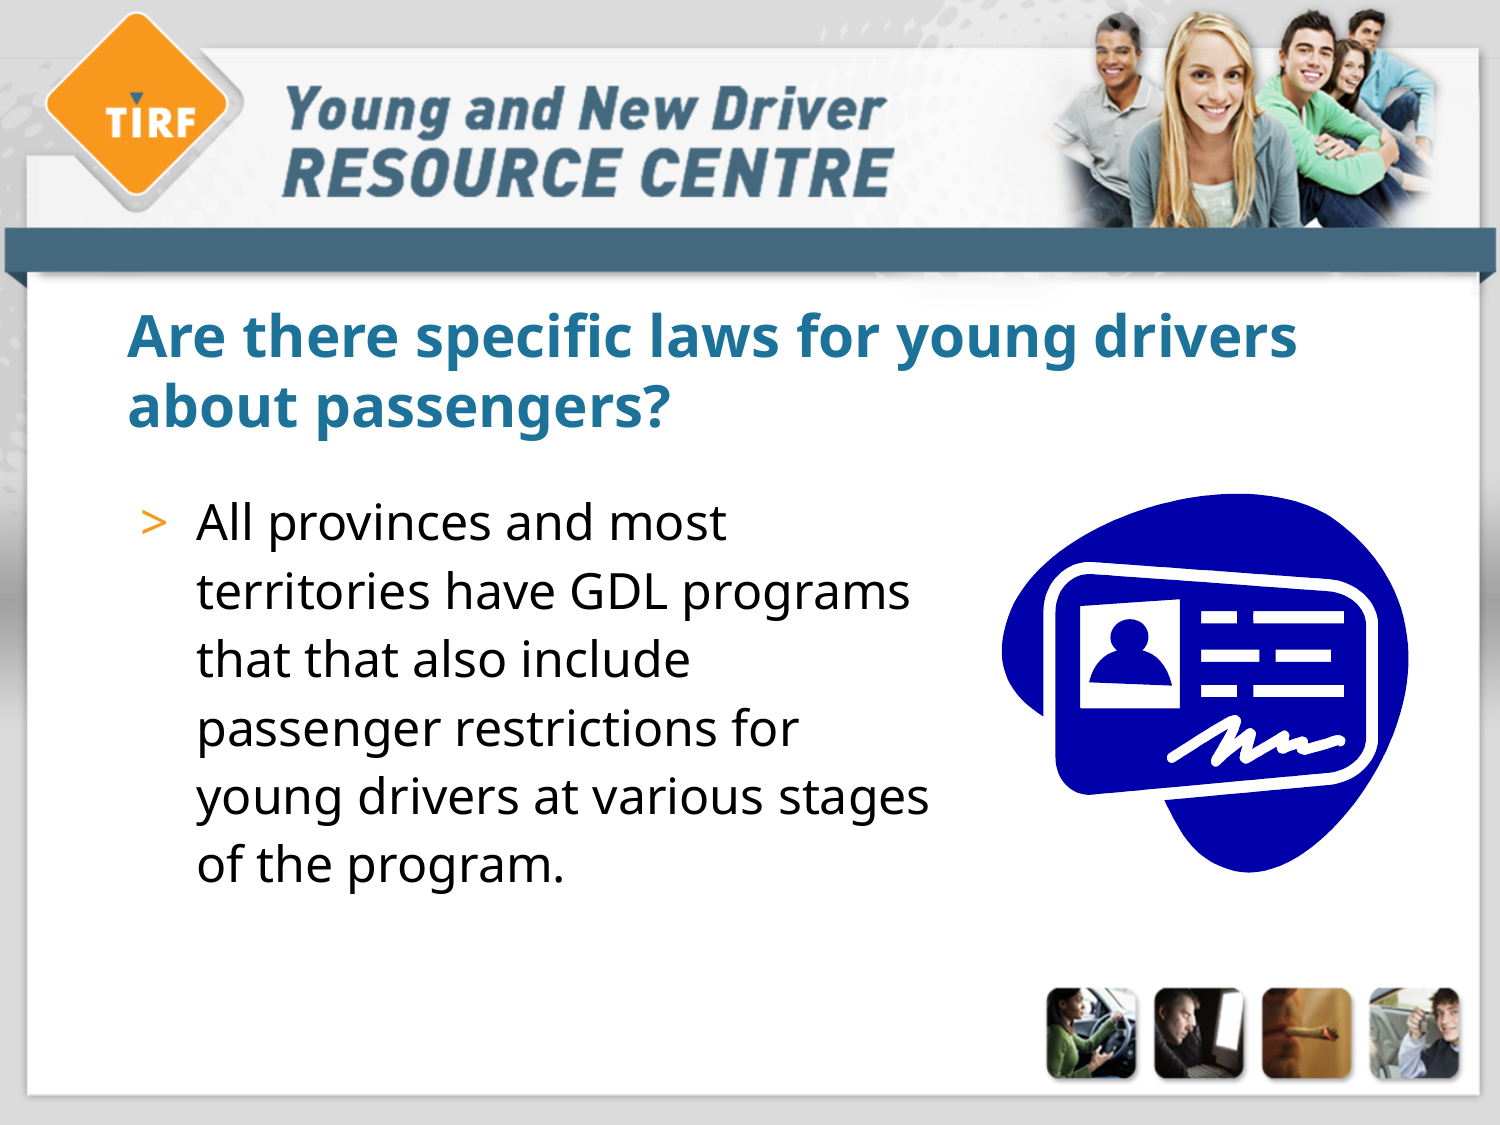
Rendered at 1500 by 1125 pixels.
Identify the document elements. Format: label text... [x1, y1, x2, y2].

title Are there specific laws for young drivers about passengers? [112, 287, 1413, 450]
list All provinces and most territories have GDL programs that that also include passenger restrictions for young drivers at various stages of the program. [125, 474, 963, 1088]
picture [0, 0, 1500, 1125]
